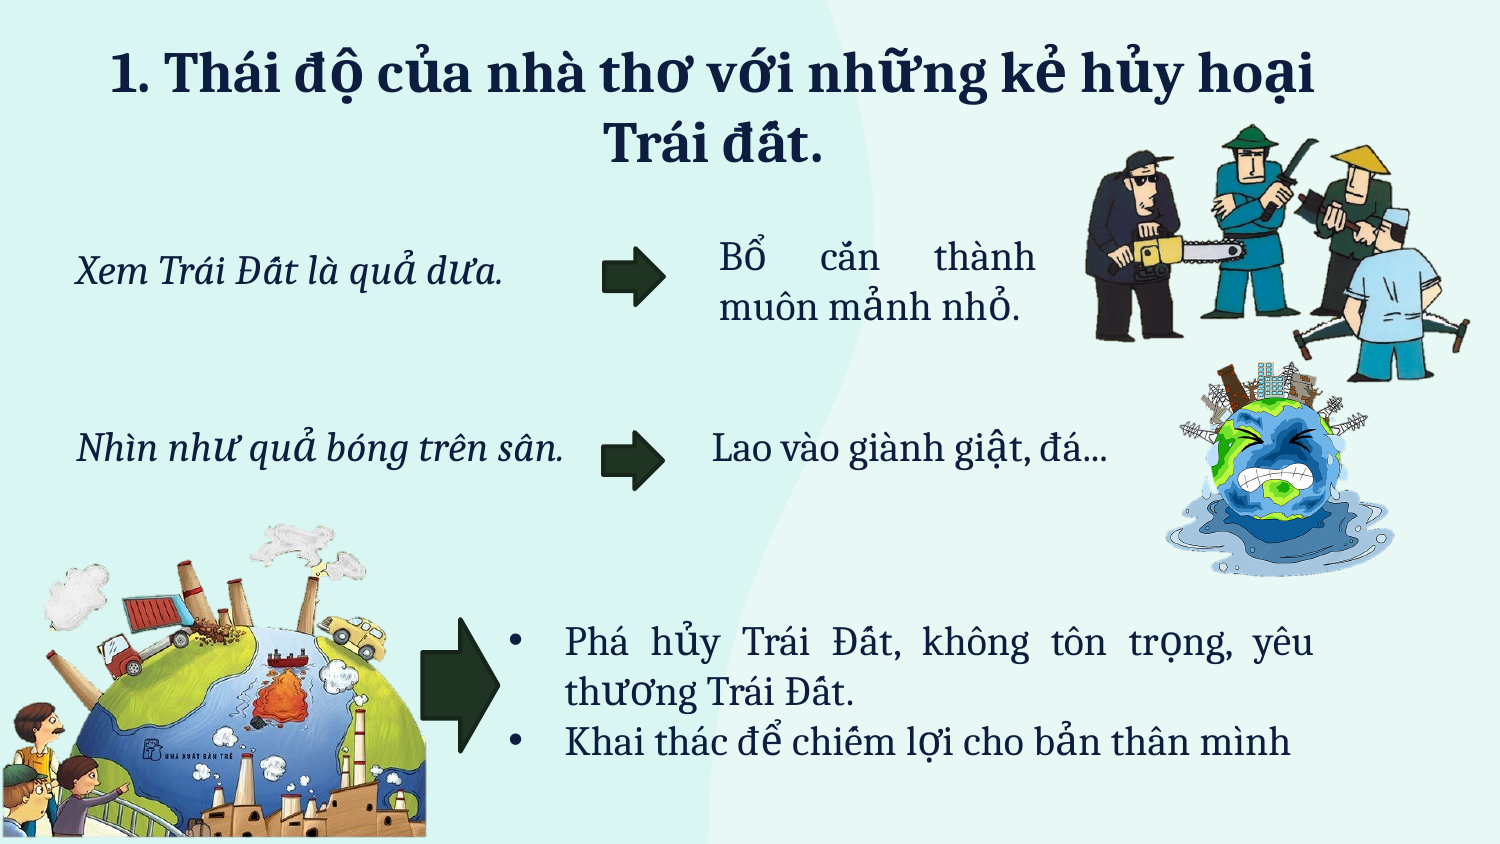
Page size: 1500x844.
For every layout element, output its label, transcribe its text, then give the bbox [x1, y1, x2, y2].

text_box [601, 430, 666, 492]
picture [1070, 94, 1474, 600]
subtitle Lao vào giành giật, đá... [675, 404, 1130, 543]
subtitle Xem Trái Đất là quả dưa. [40, 228, 555, 306]
text_box [602, 246, 666, 308]
subtitle Nhìn như quả bóng trên sân. [452, 404, 605, 483]
picture [0, 374, 449, 844]
title 1. Thái độ của nhà thơ với những kẻ hủy hoại Trái đất. [79, 19, 1349, 183]
text_box [452, 617, 501, 754]
text_box Phá hủy Trái Đất, không tôn trọng, yêu thương Trái Đất. Khai thác để chiếm lợi cho bản thân mình [472, 598, 1330, 789]
subtitle Bổ cắn thành muôn mảnh nhỏ. [683, 213, 1052, 352]
